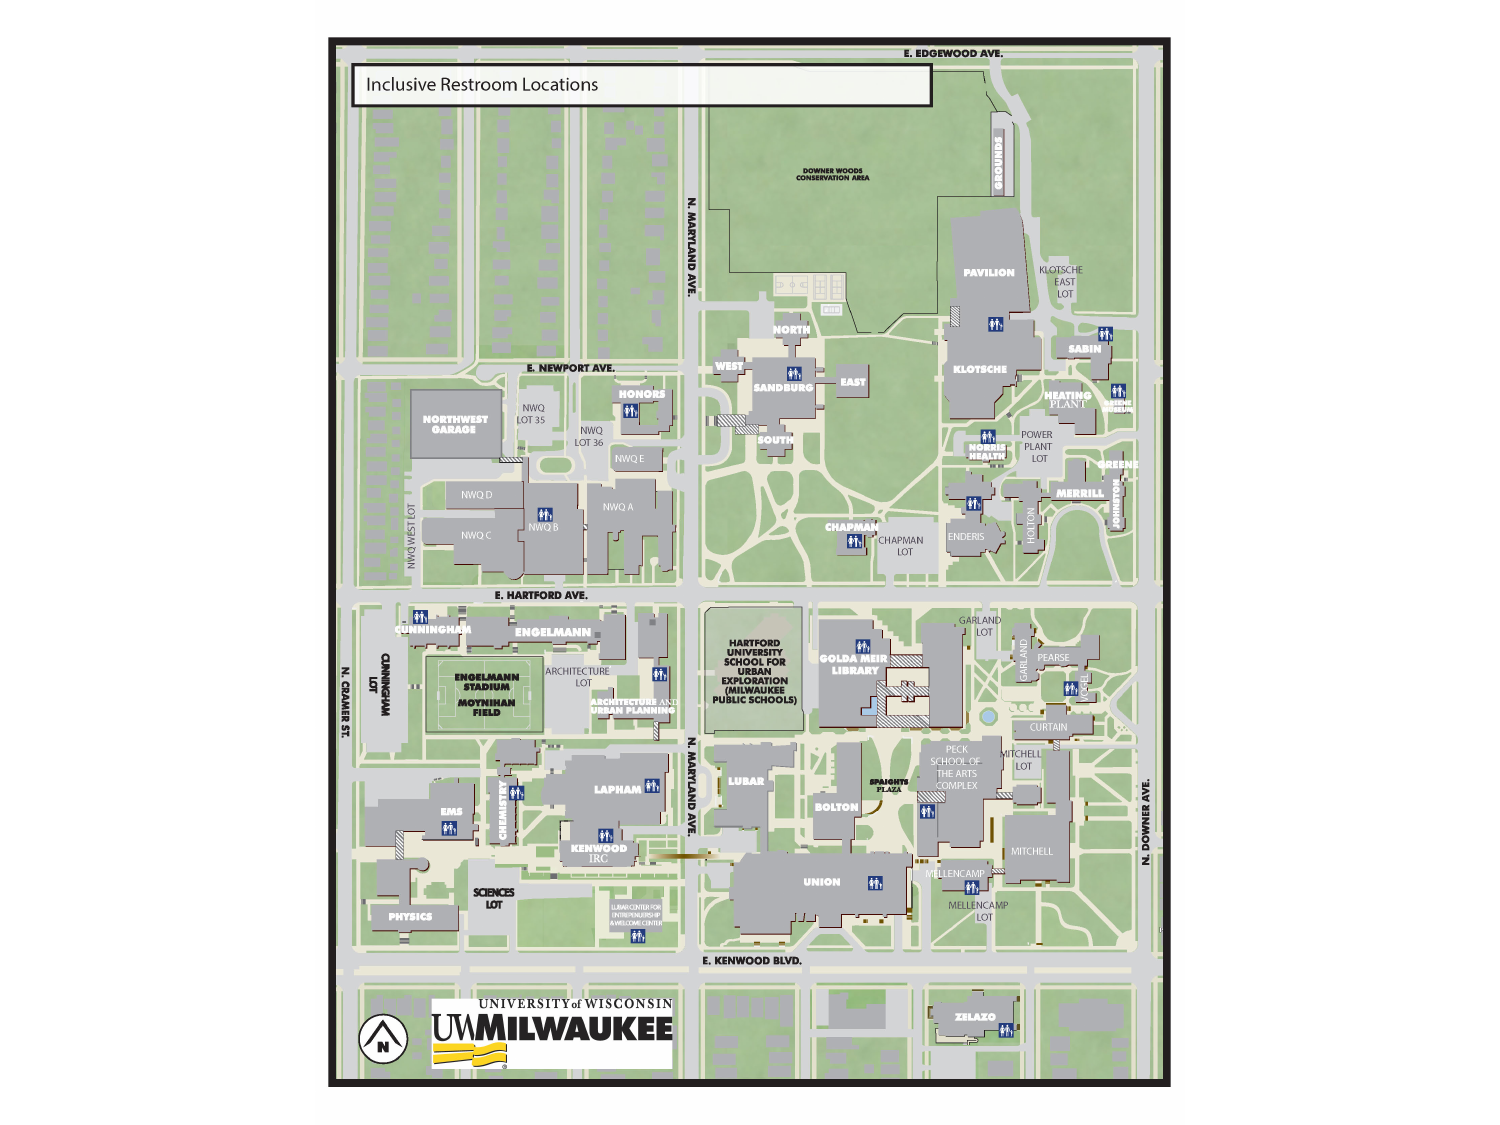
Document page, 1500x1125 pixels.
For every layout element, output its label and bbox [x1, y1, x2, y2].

picture [315, 0, 1185, 1125]
